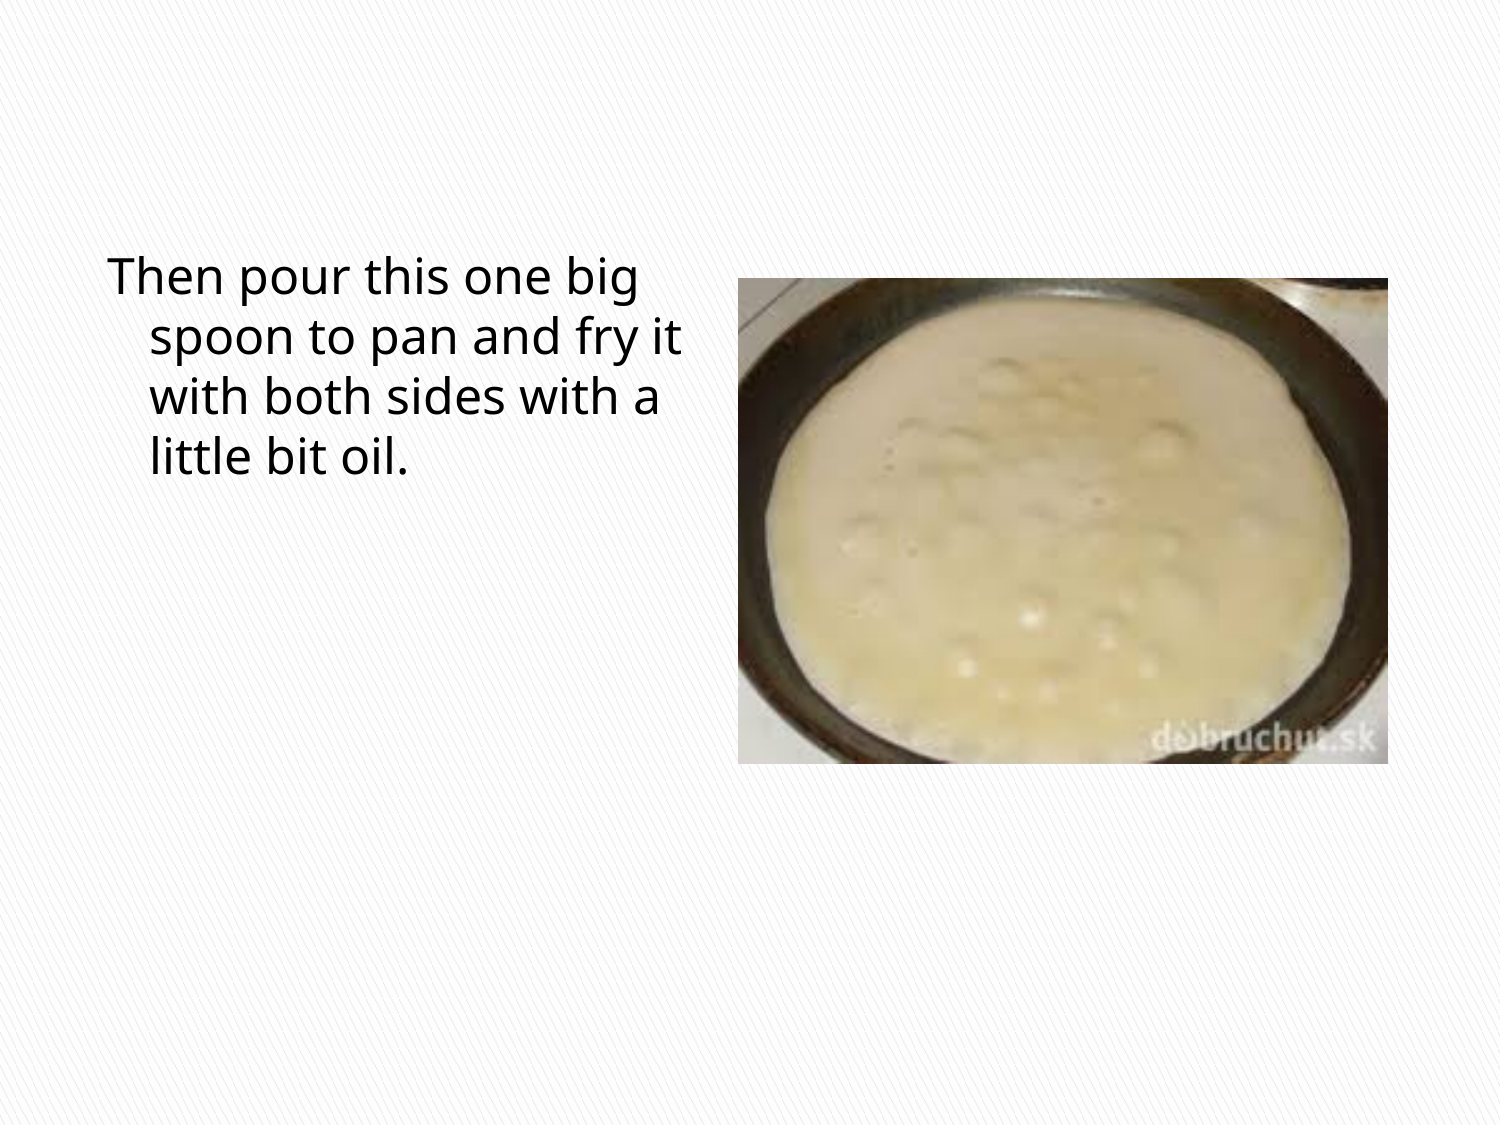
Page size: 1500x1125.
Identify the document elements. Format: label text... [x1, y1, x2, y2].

list Then pour this one big spoon to pan and fry it with both sides with a little bit oil. [75, 236, 738, 884]
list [737, 278, 1389, 764]
